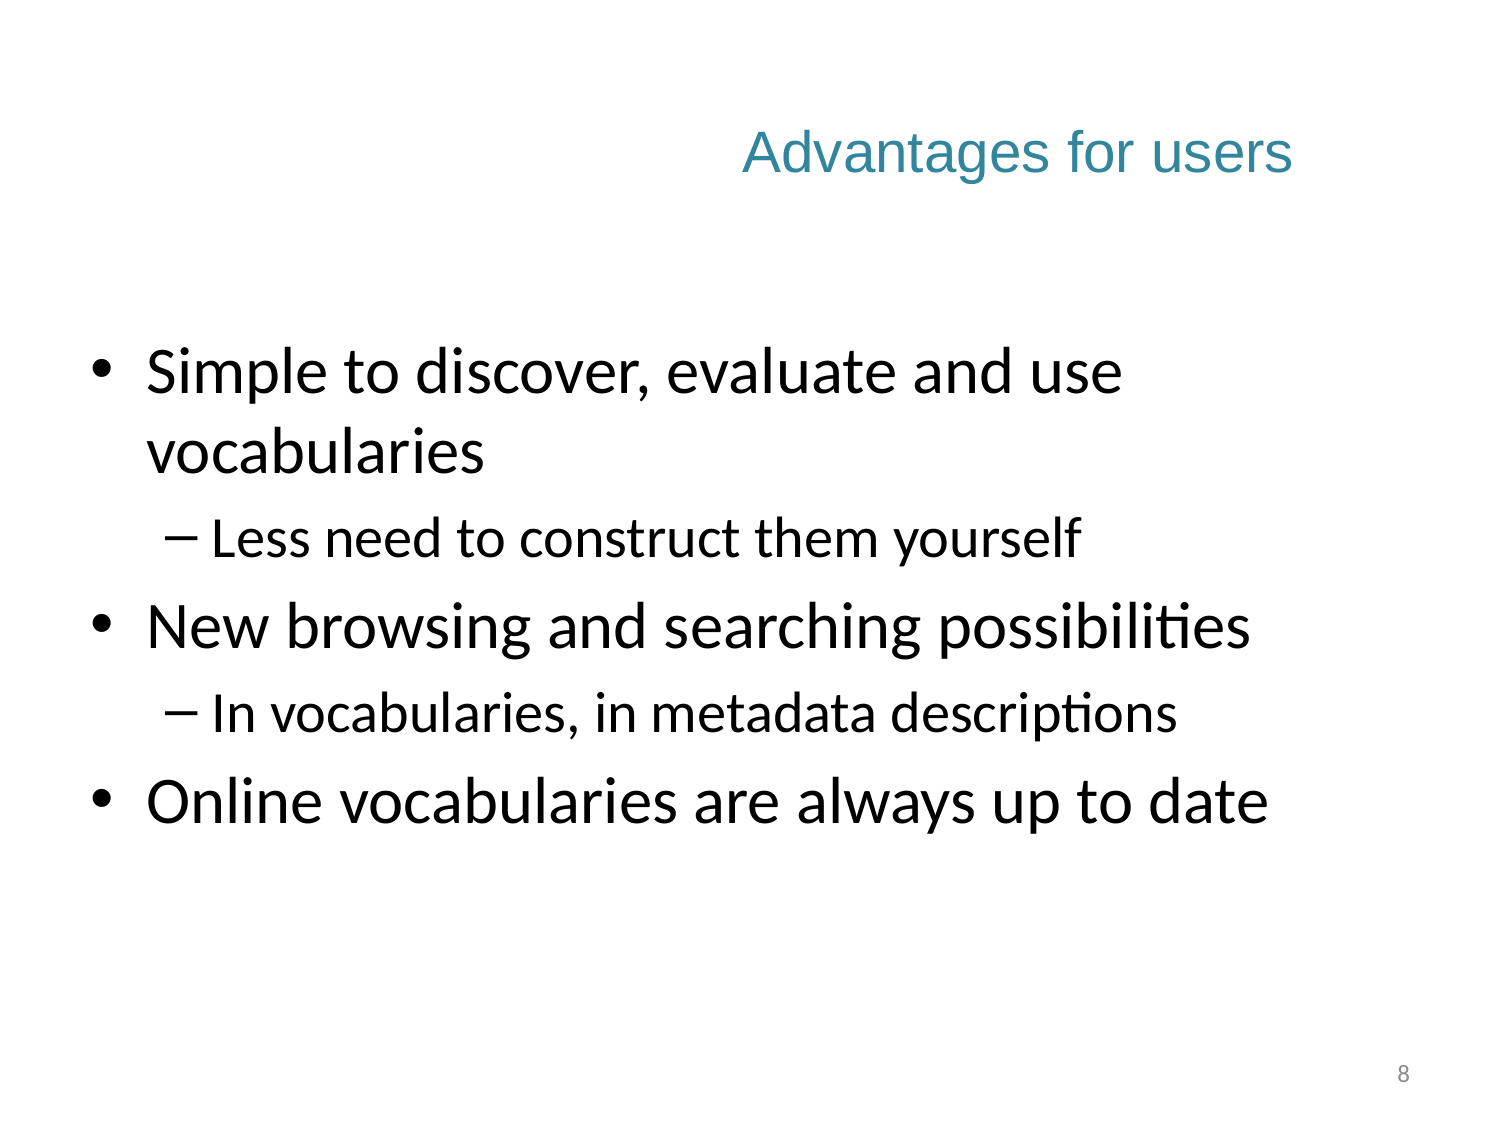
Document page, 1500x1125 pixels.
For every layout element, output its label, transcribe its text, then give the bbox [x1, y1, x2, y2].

list Simple to discover, evaluate and use vocabularies Less need to construct them yourself New browsing and searching possibilities In vocabularies, in metadata descriptions Online vocabularies are always up to date [75, 319, 1425, 1005]
slide_number 8 [1074, 1042, 1425, 1103]
title Advantages for users [612, 105, 1425, 264]
